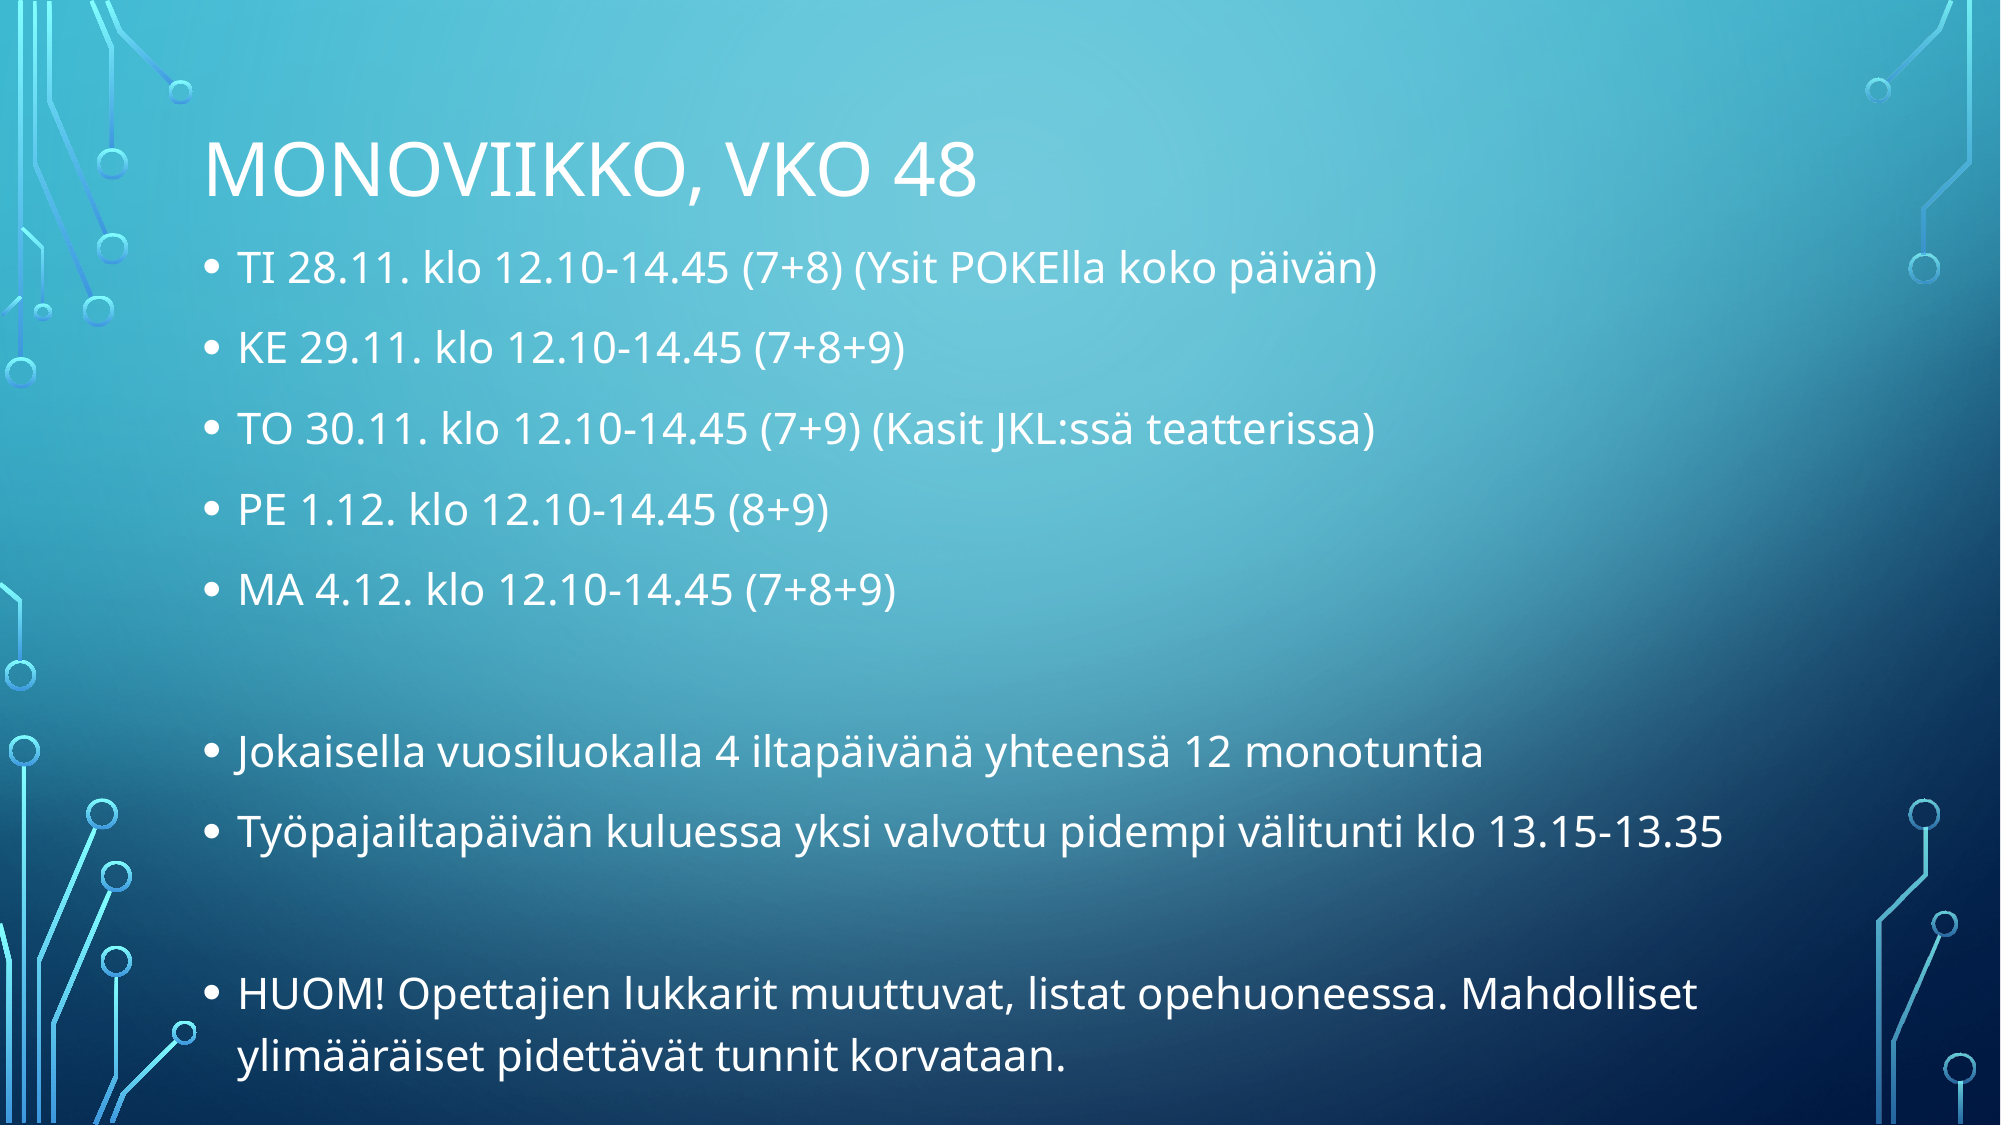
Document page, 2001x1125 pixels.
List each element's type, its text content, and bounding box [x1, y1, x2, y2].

list TI 28.11. klo 12.10-14.45 (7+8) (Ysit POKElla koko päivän) KE 29.11. klo 12.10-14.45 (7+8+9) TO 30.11. klo 12.10-14.45 (7+9) (Kasit JKL:ssä teatterissa) PE 1.12. klo 12.10-14.45 (8+9) MA 4.12. klo 12.10-14.45 (7+8+9) Jokaisella vuosiluokalla 4 iltapäivänä yhteensä 12 monotuntia Työpajailtapäivän kuluessa yksi valvottu pidempi välitunti klo 13.15-13.35 HUOM! Opettajien lukkarit muuttuvat, listat opehuoneessa. Mahdolliset ylimääräiset pidettävät tunnit korvataan. [187, 221, 1813, 1089]
title Monoviikko, vko 48 [187, 50, 1813, 221]
